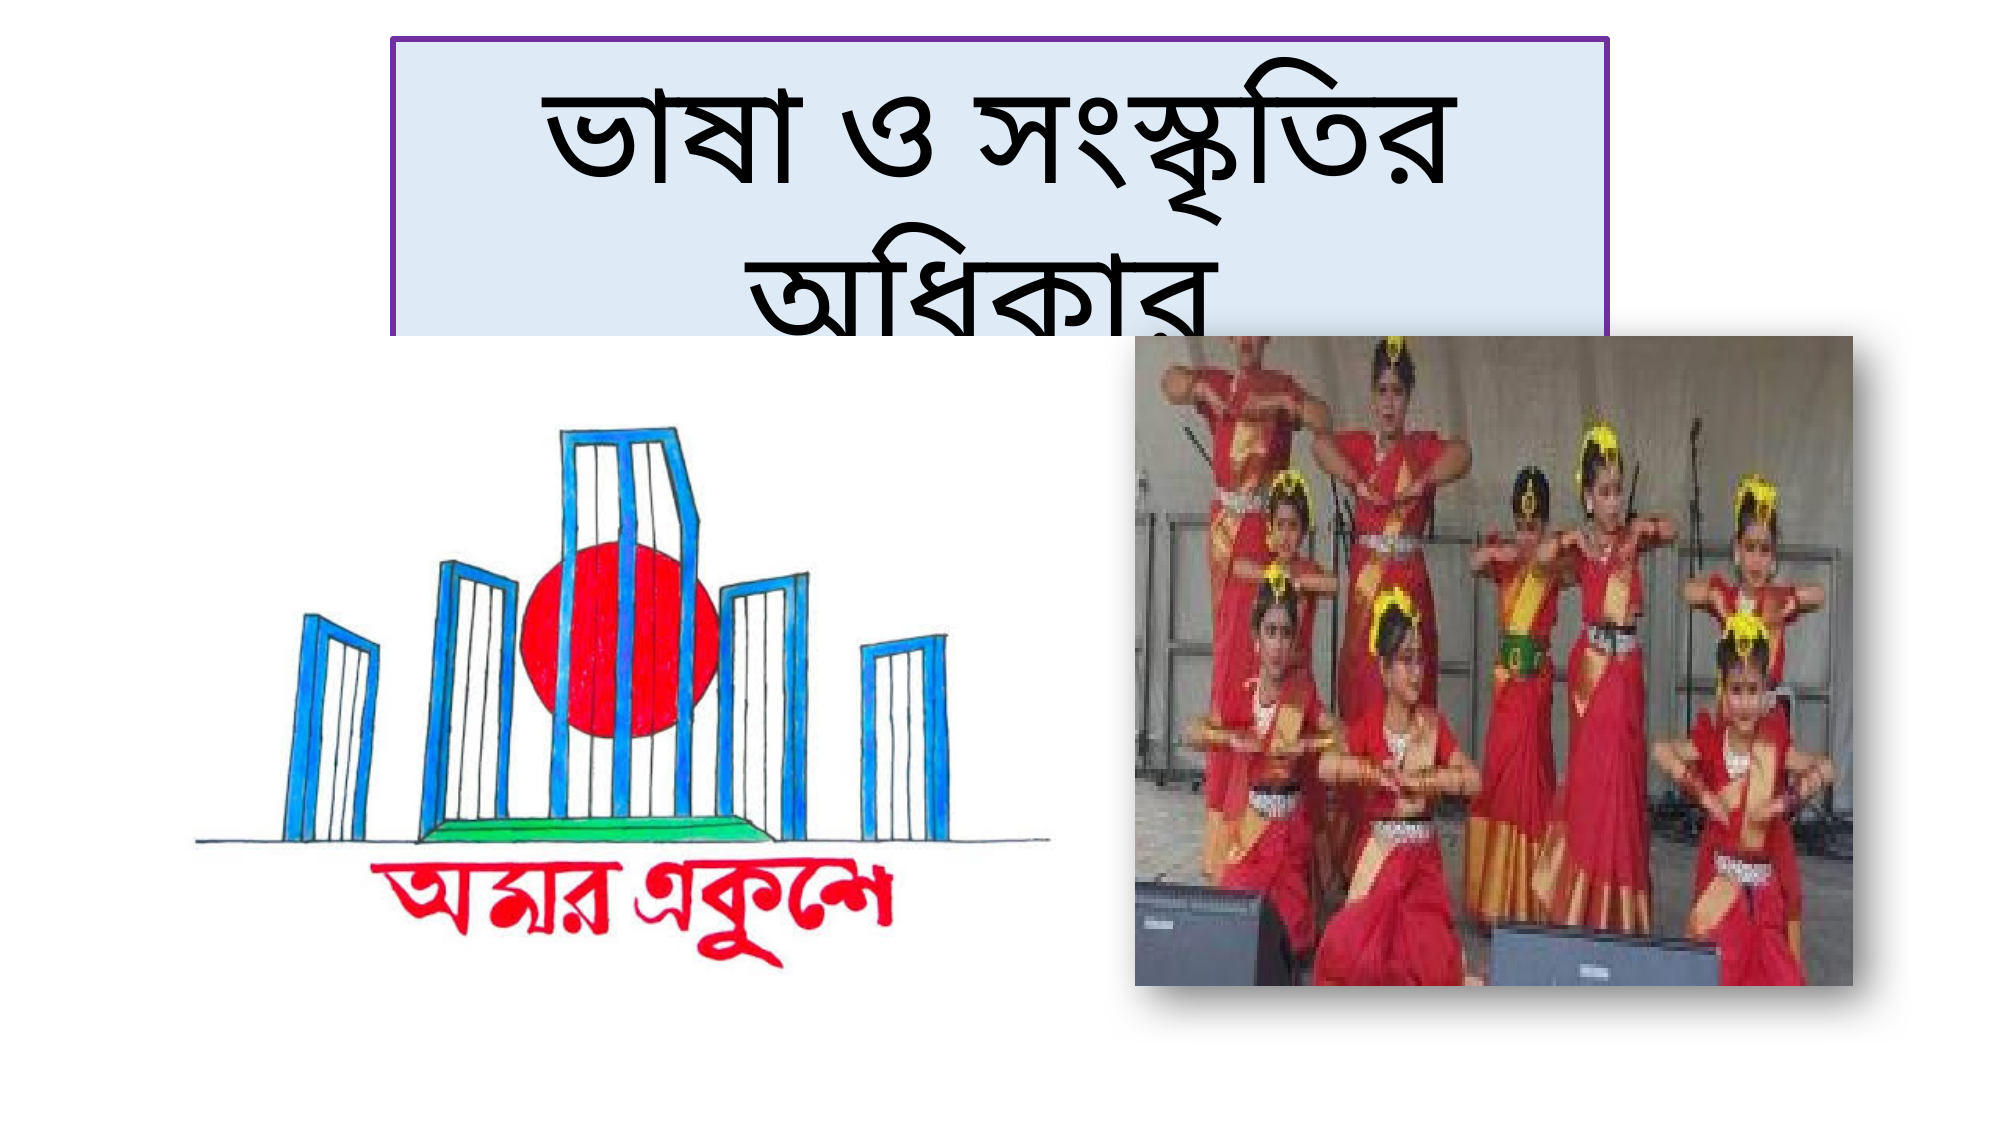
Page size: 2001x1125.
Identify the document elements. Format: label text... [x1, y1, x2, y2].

picture [55, 336, 1853, 986]
text_box ভাষা ও সংস্কৃতির অধিকার [393, 39, 1607, 336]
